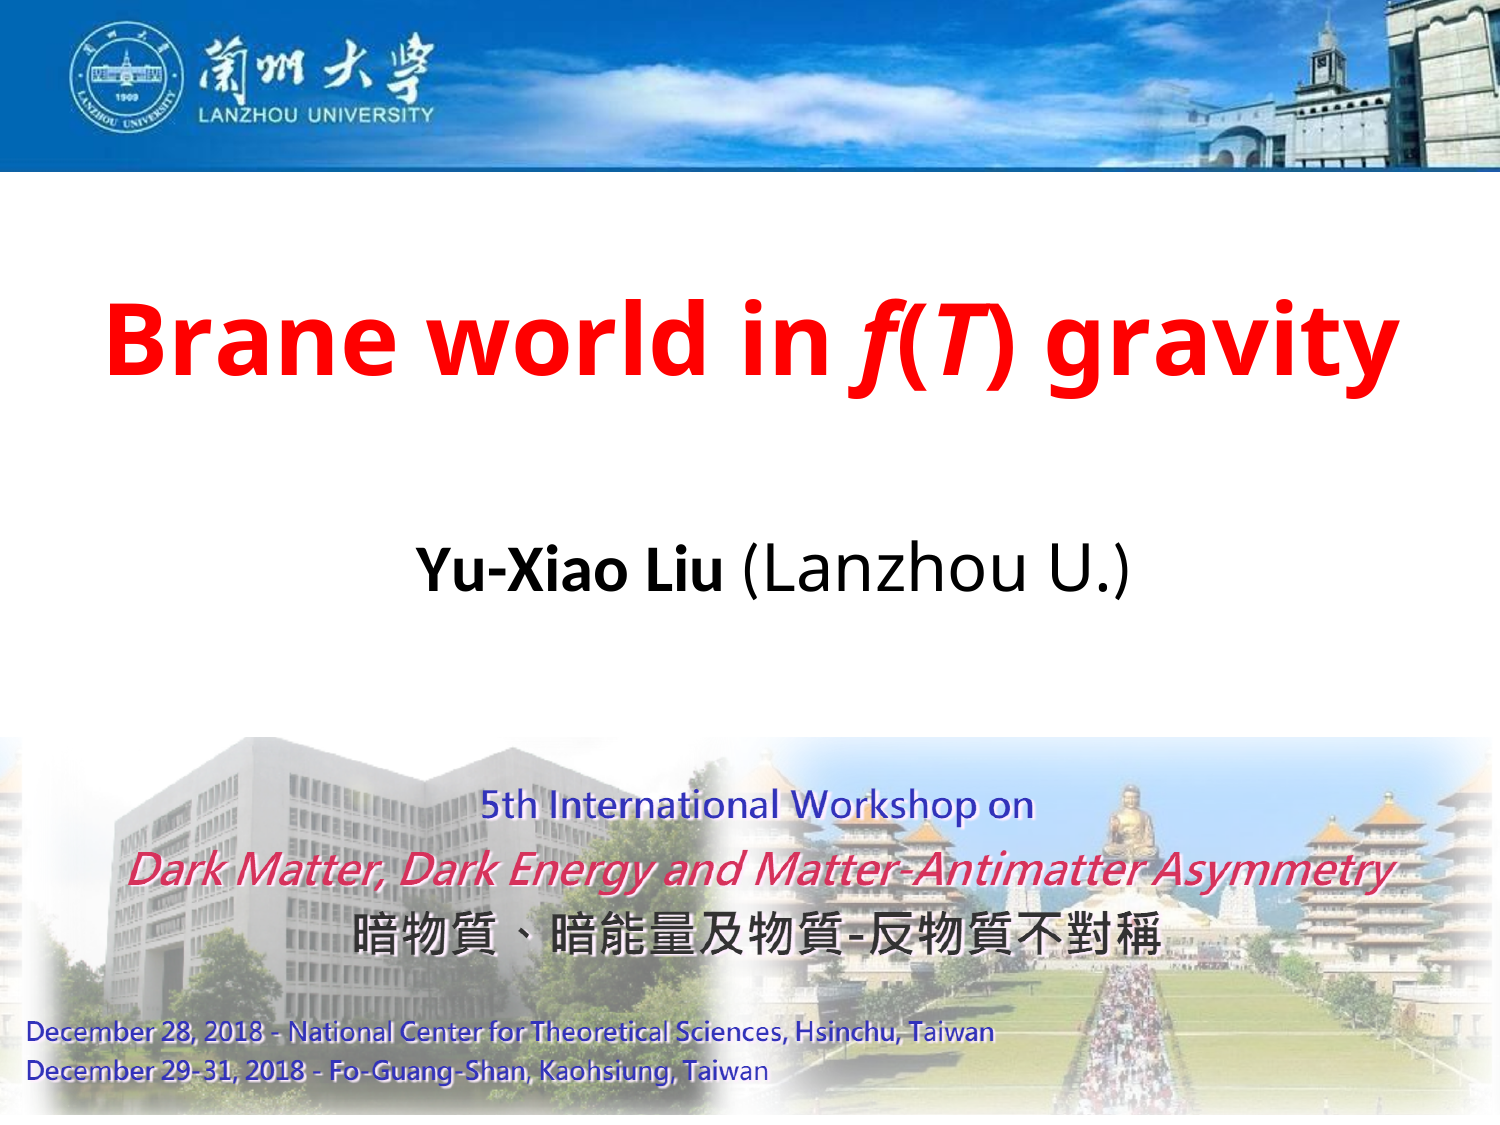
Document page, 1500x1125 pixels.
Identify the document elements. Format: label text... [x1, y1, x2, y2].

text_box Yu-Xiao Liu (Lanzhou U.) [87, 524, 1463, 664]
text_box Brane world in f(T) gravity [24, 274, 1475, 402]
picture [0, 737, 1500, 1115]
picture [0, 0, 1500, 173]
